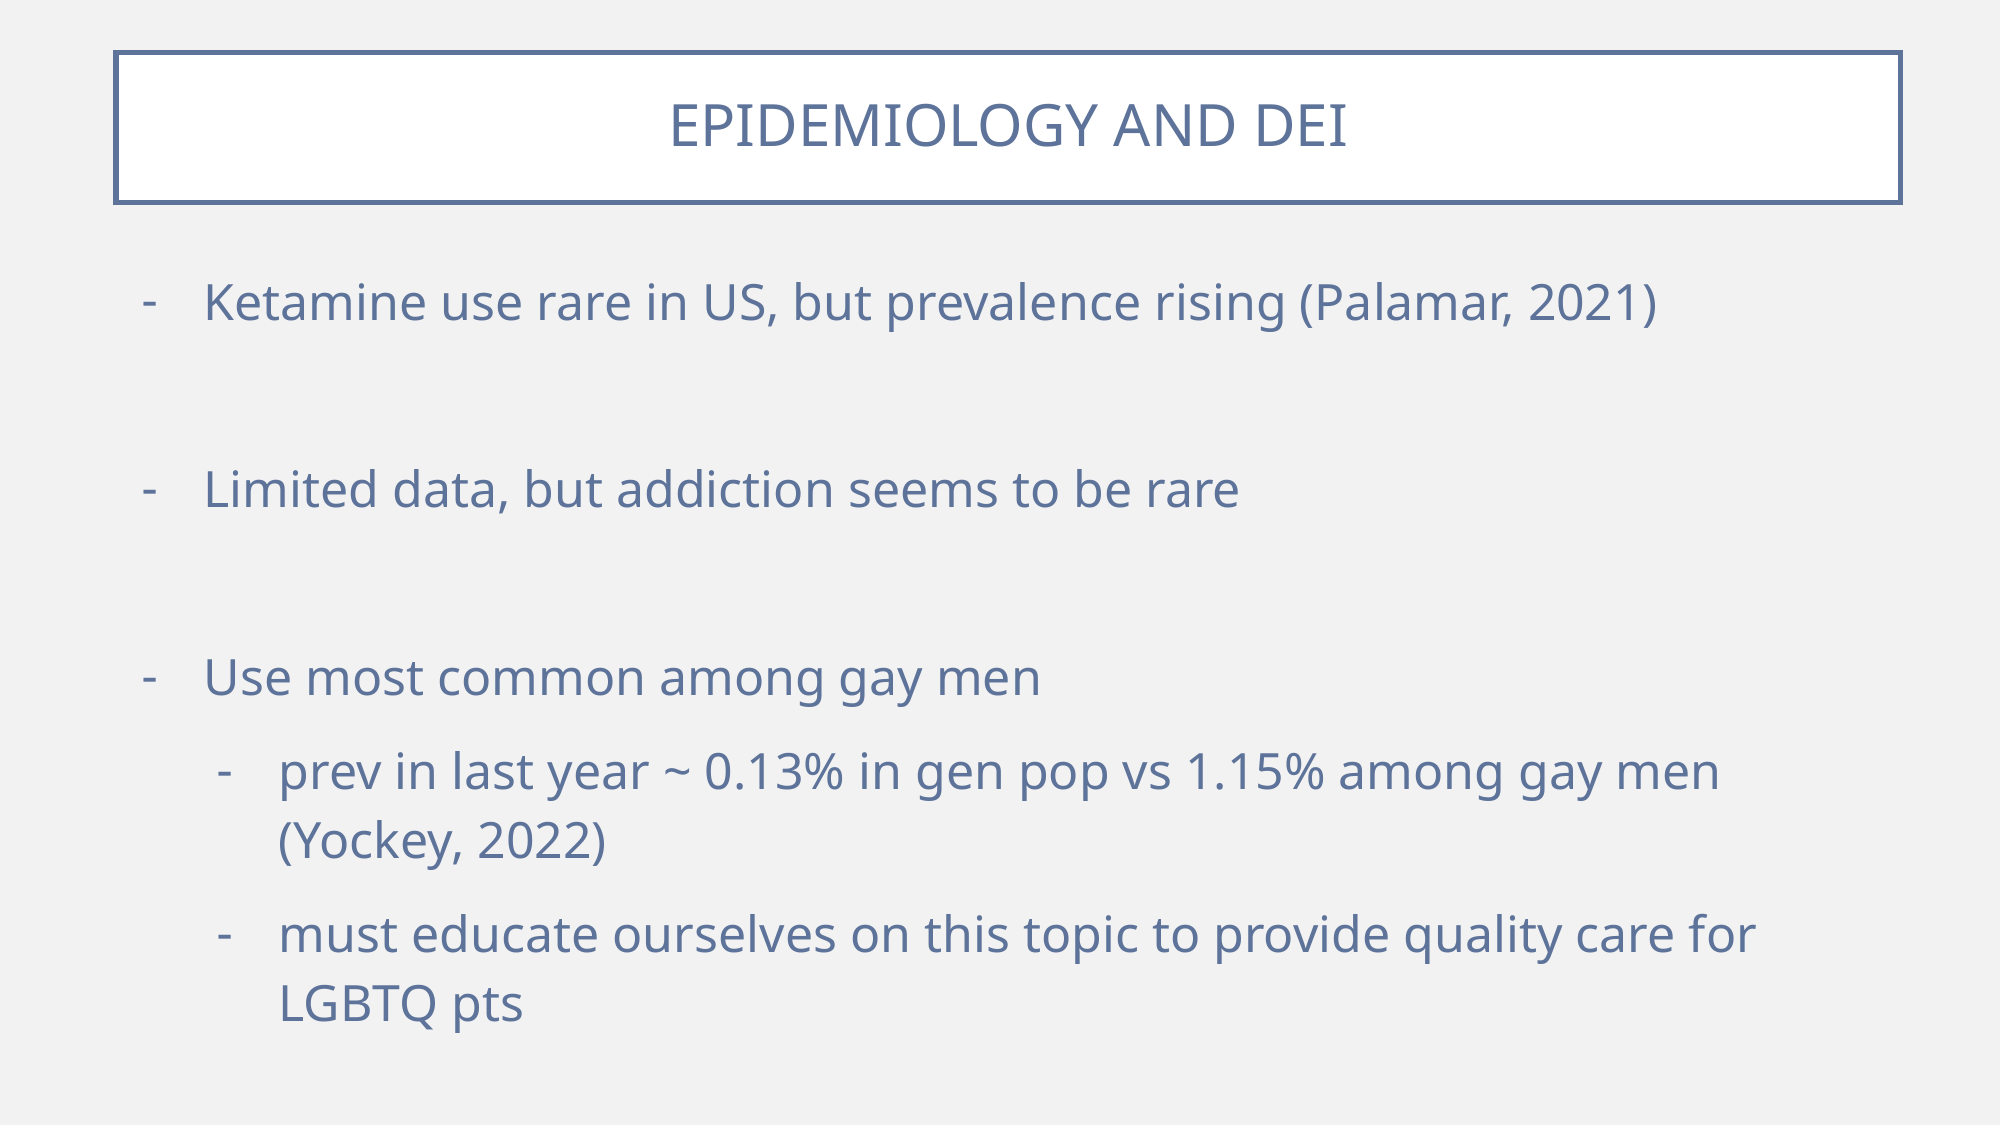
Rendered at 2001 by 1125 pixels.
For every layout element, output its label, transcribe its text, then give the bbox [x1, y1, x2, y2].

list Ketamine use rare in US, but prevalence rising (Palamar, 2021) Limited data, but addiction seems to be rare Use most common among gay men prev in last year ~ 0.13% in gen pop vs 1.15% among gay men (Yockey, 2022) must educate ourselves on this topic to provide quality care for LGBTQ pts Ketamine use may be increasing among other vulnerable groups [113, 253, 1899, 1084]
title EPIDEMIOLOGY AND DEI [113, 50, 1903, 205]
